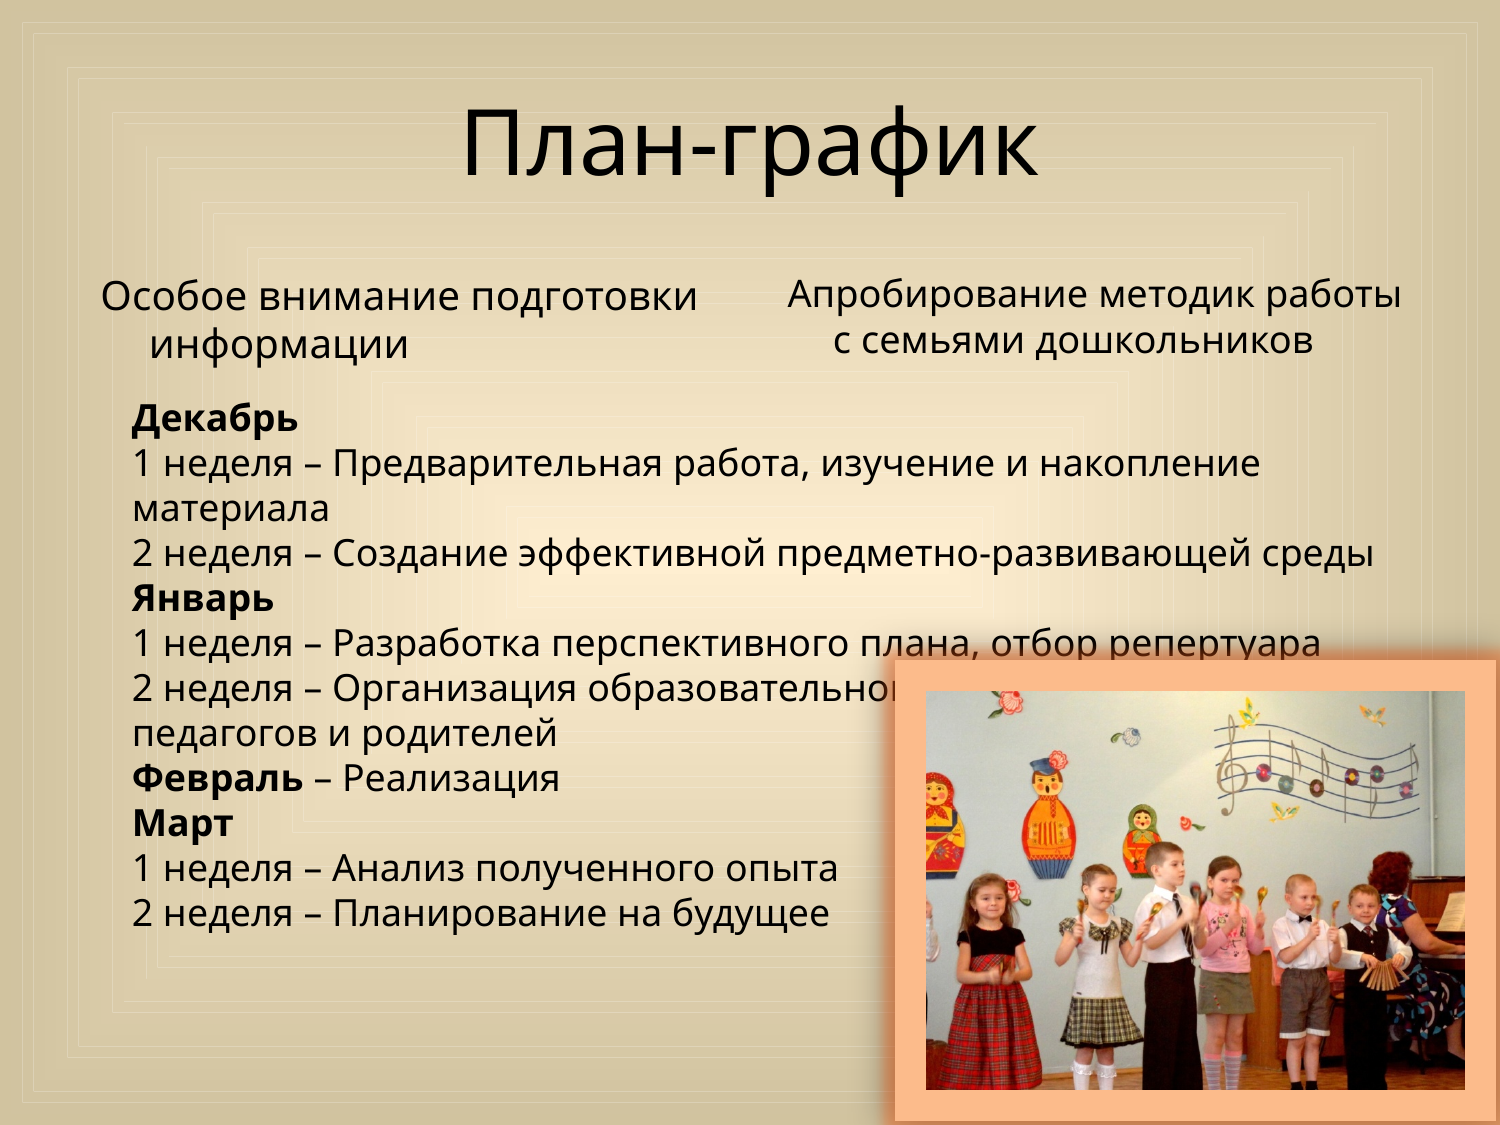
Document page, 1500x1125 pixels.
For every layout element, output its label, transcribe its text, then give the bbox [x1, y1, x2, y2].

title План-график [75, 45, 1425, 233]
list Особое внимание подготовки информации [75, 262, 738, 375]
text_box Декабрь 1 неделя – Предварительная работа, изучение и накопление материала 2 неделя – Создание эффективной предметно-развивающей среды Январь 1 неделя – Разработка перспективного плана, отбор репертуара 2 неделя – Организация образовательной деятельности, включая педагогов и родителей Февраль – Реализация Март 1 неделя – Анализ полученного опыта 2 неделя – Планирование на будущее [117, 386, 1430, 987]
list Апробирование методик работы с семьями дошкольников [762, 262, 1425, 375]
picture [925, 691, 1466, 1091]
